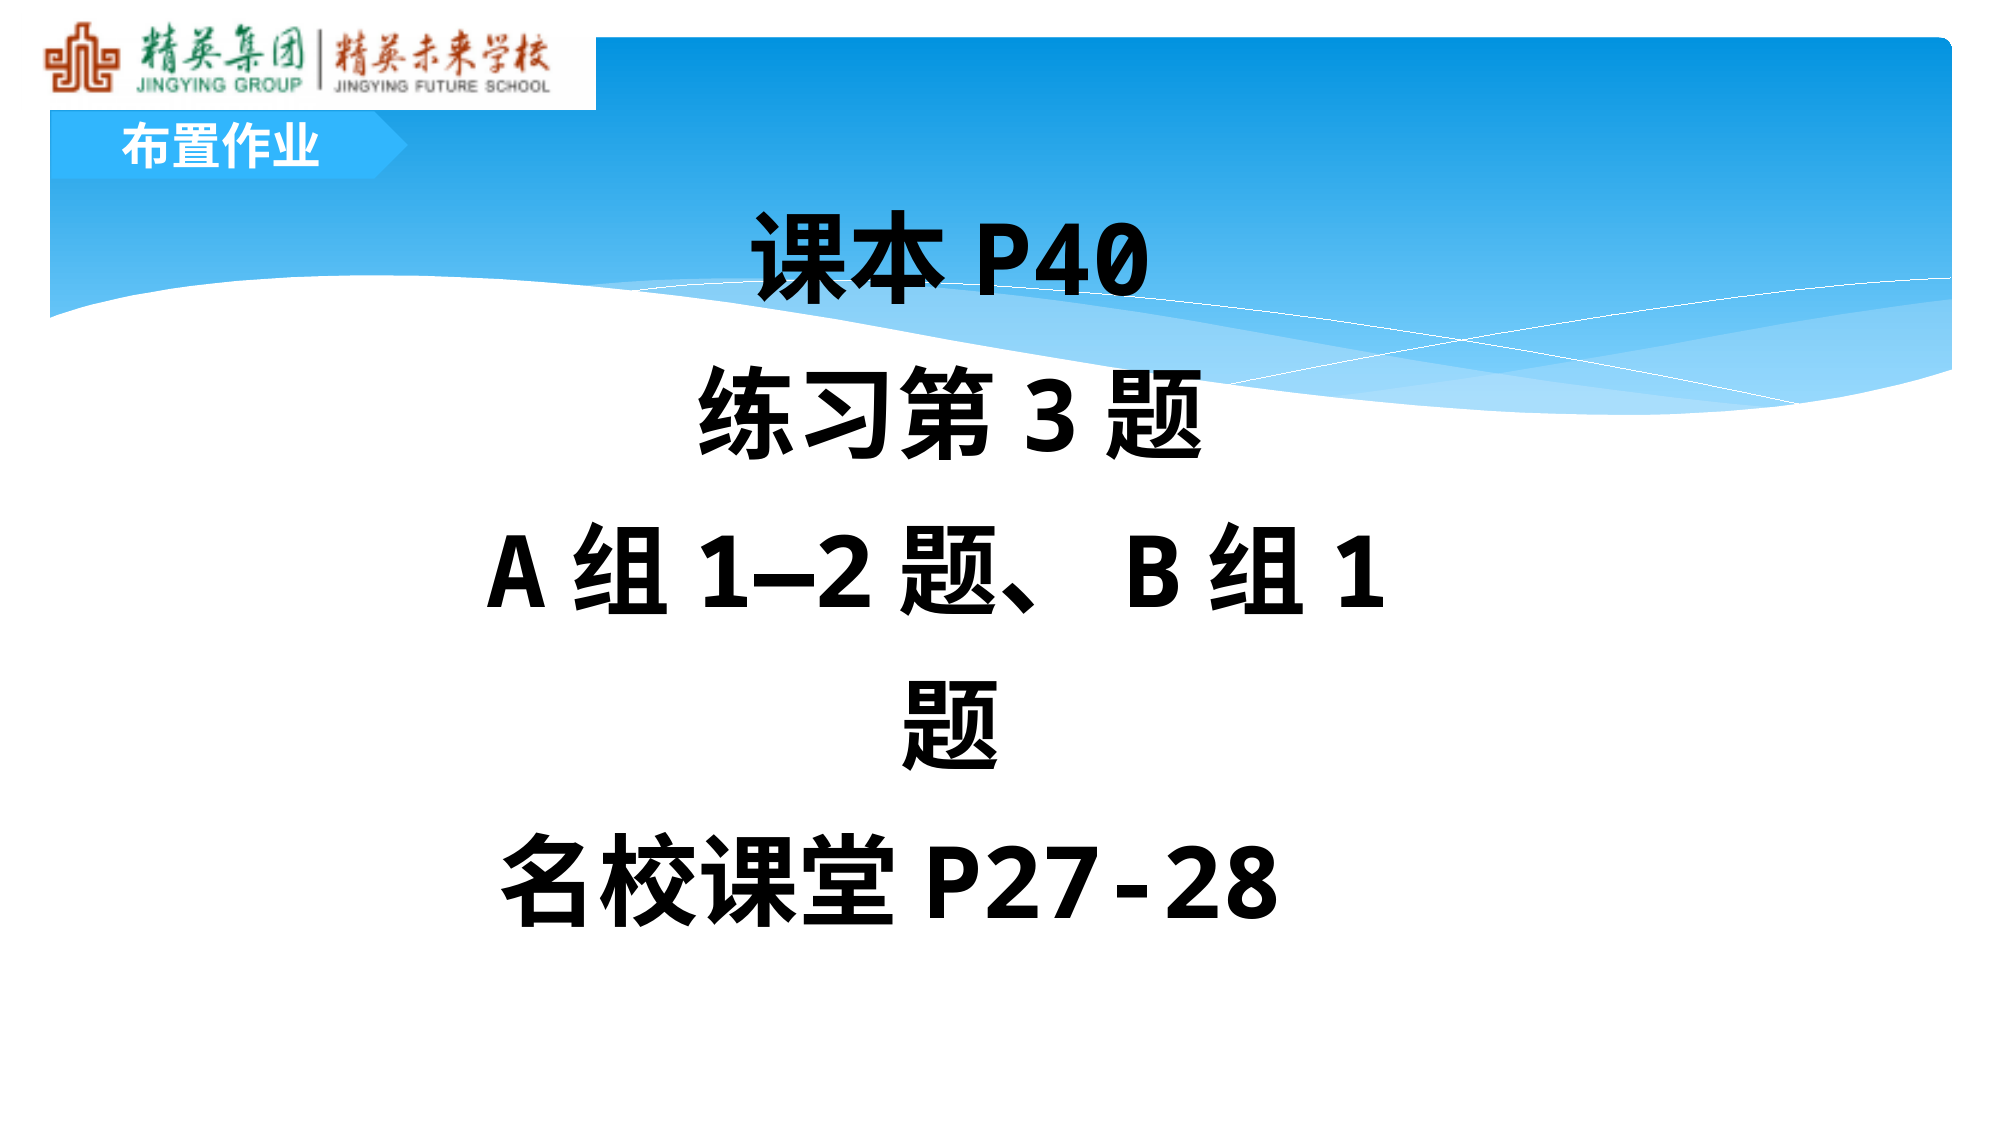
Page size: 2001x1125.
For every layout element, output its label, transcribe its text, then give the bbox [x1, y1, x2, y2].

text_box 课本P40 练习第3题 A组1—2题、B组1题 名校课堂P27-28 [450, 151, 1451, 947]
text_box 布置作业 [50, 119, 409, 180]
picture [19, 13, 596, 110]
